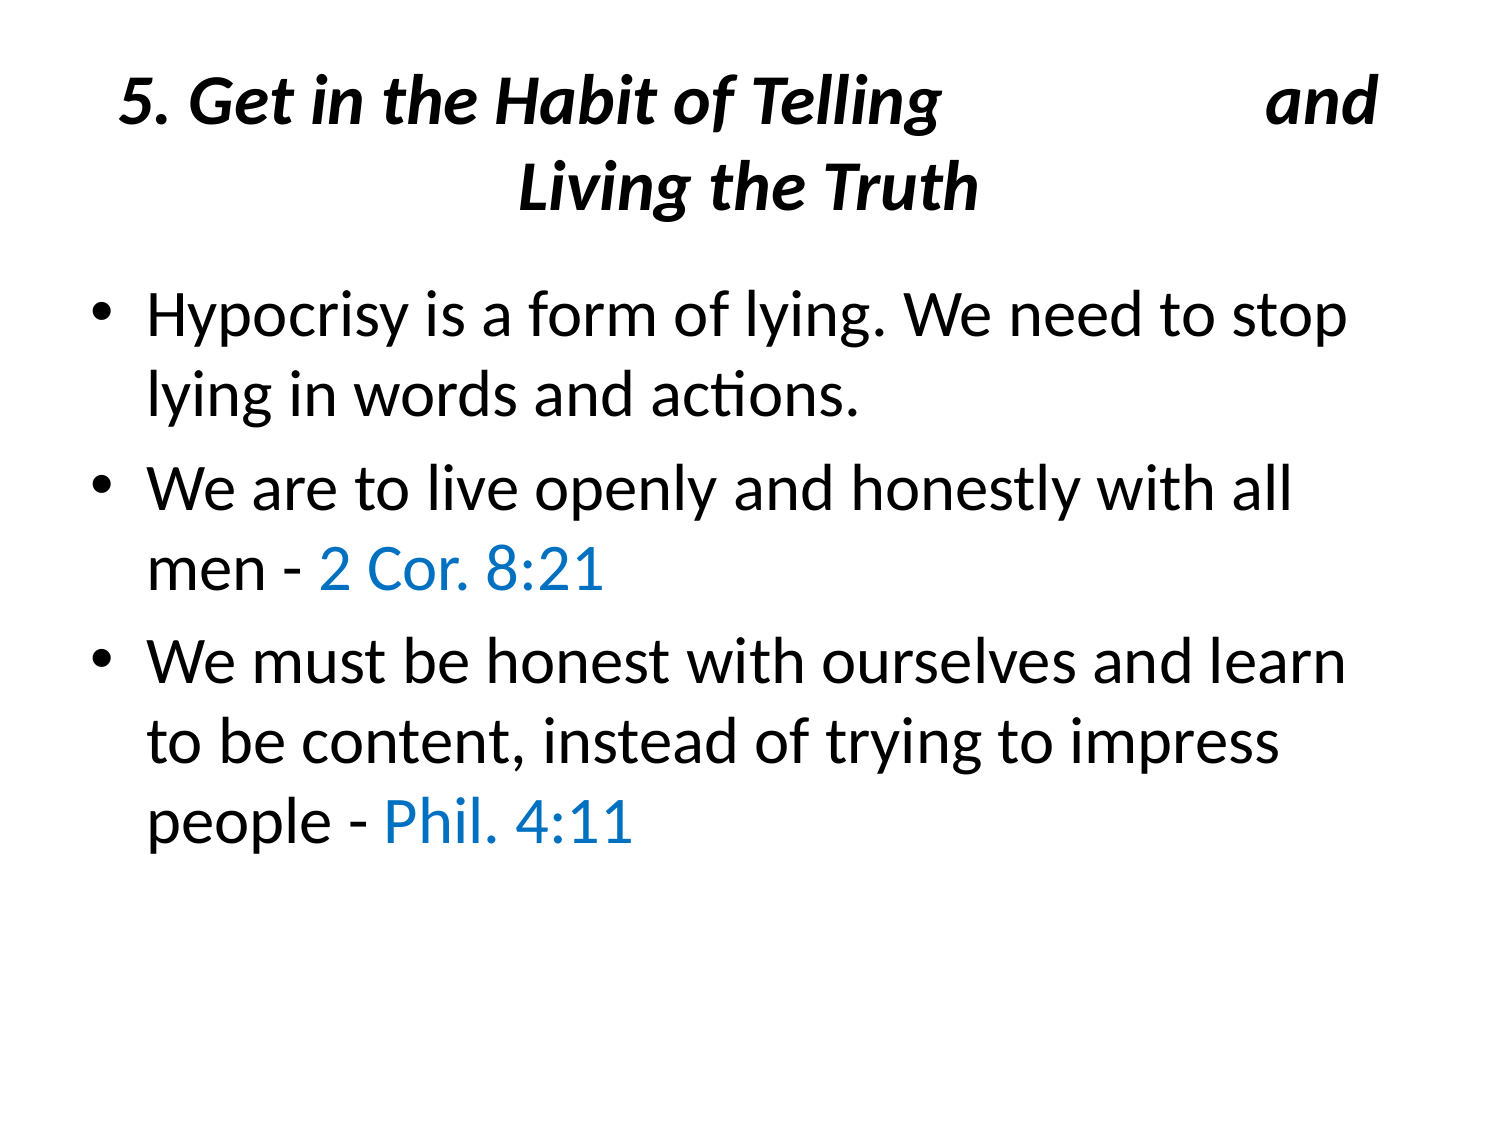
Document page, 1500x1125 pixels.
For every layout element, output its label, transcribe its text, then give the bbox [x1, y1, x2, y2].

title 5. Get in the Habit of Telling and Living the Truth [75, 45, 1425, 233]
list Hypocrisy is a form of lying. We need to stop lying in words and actions. We are to live openly and honestly with all men - 2 Cor. 8:21 We must be honest with ourselves and learn to be content, instead of trying to impress people - Phil. 4:11 [75, 262, 1425, 1005]
